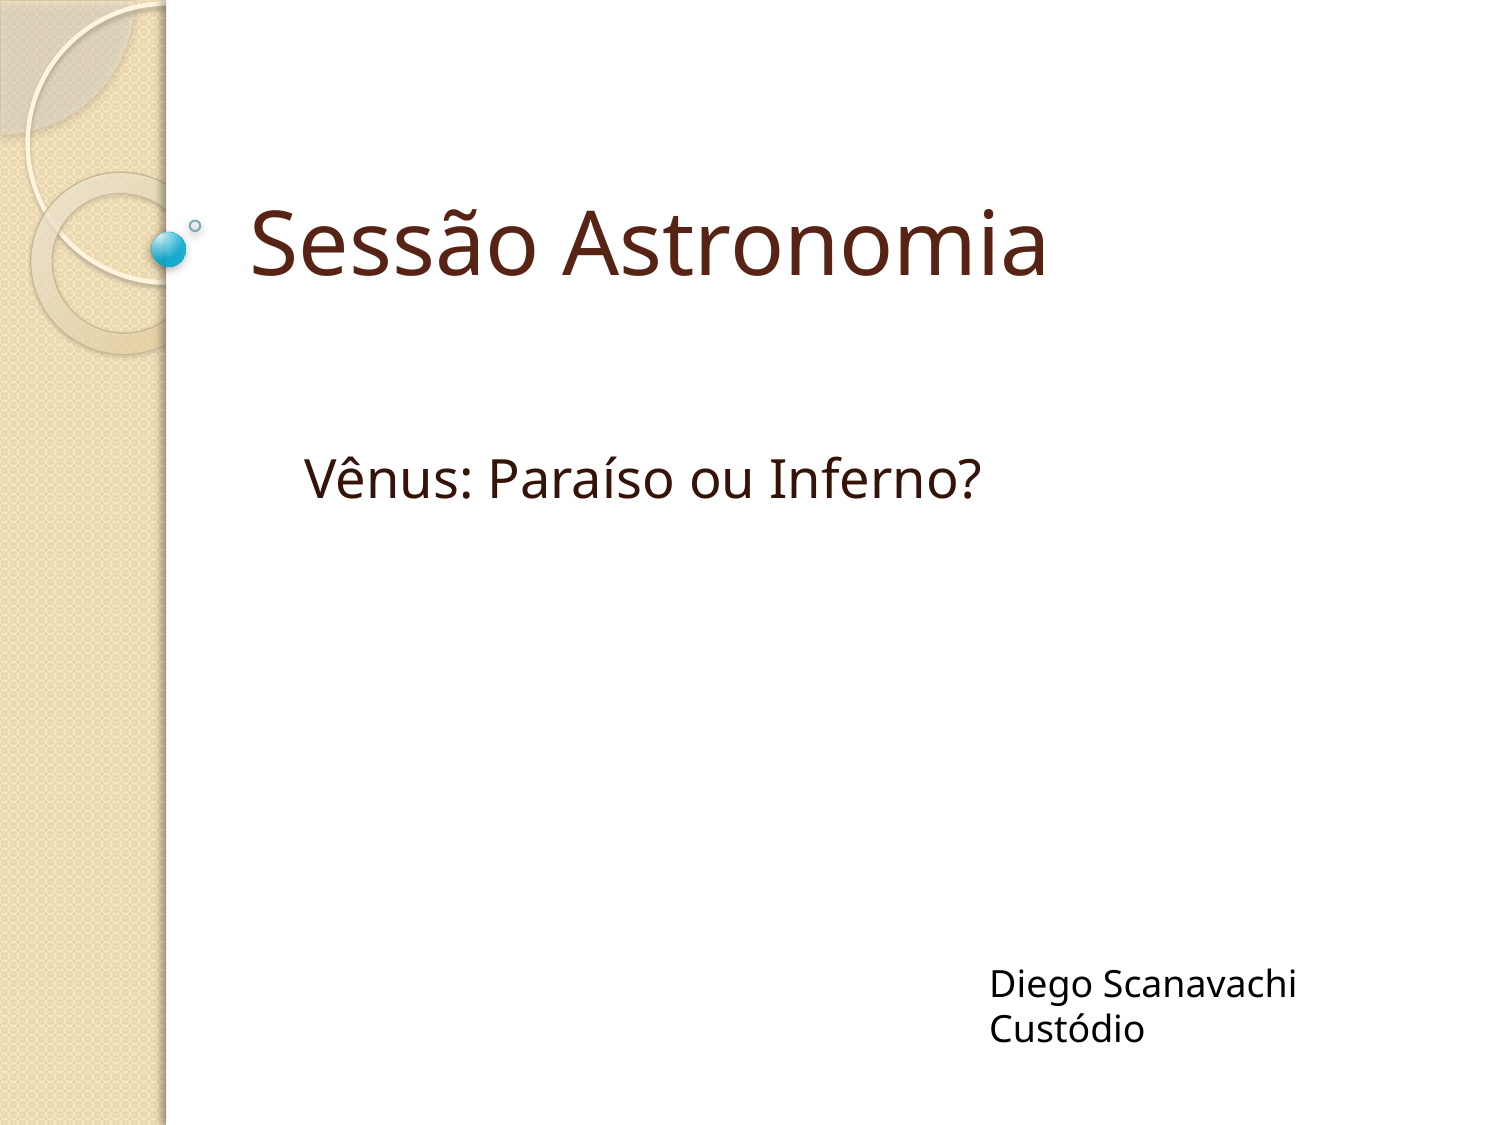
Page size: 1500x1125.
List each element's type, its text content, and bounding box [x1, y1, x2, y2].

title Sessão Astronomia [234, 59, 1450, 301]
subtitle Vênus: Paraíso ou Inferno? [285, 444, 1500, 732]
text_box Diego Scanavachi Custódio [974, 952, 1436, 1057]
